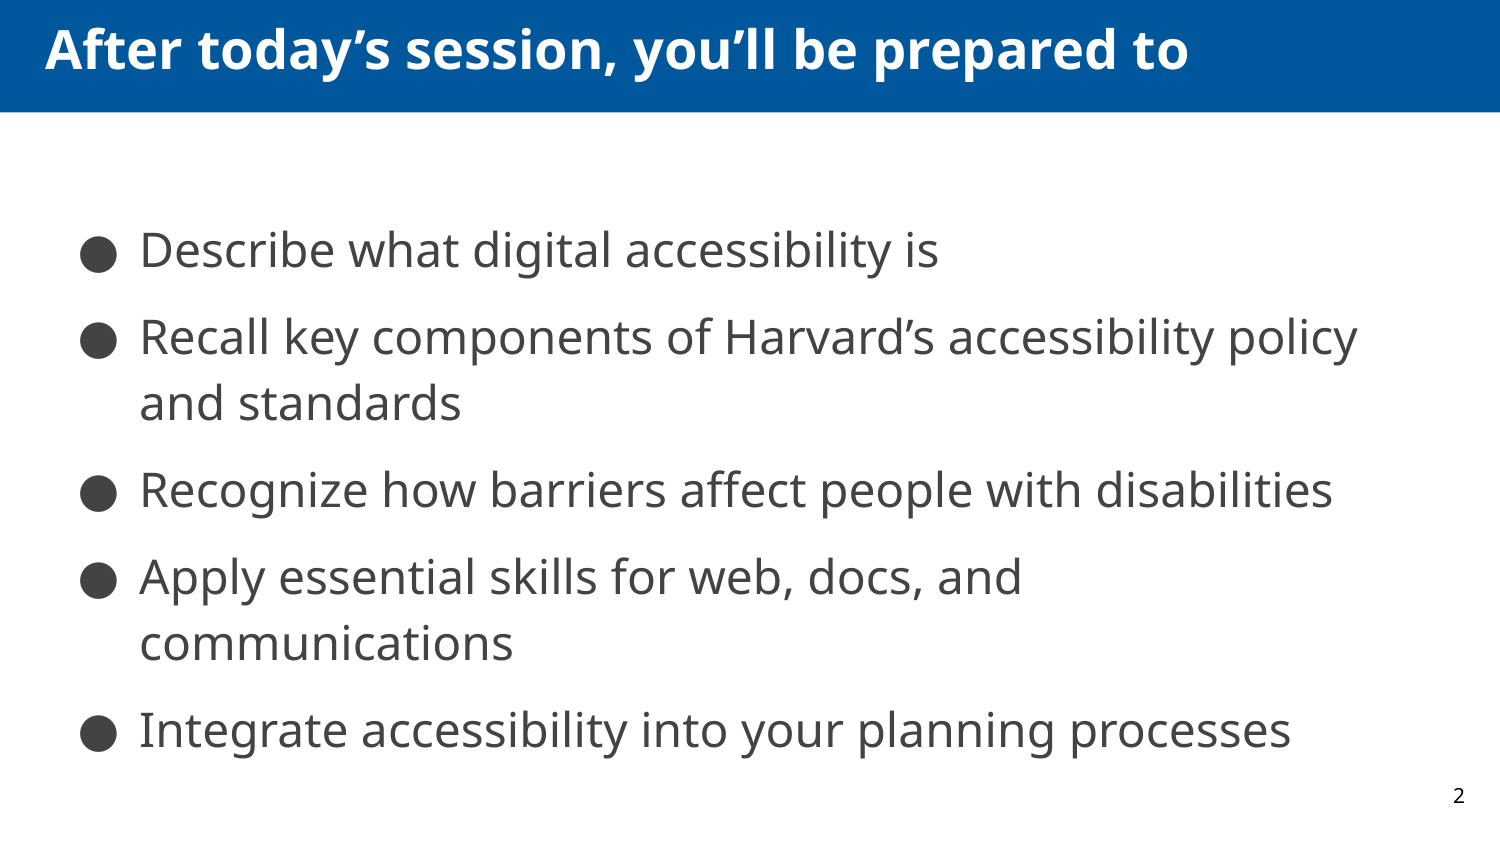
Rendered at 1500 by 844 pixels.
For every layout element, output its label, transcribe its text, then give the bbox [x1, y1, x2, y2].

text_box Describe what digital accessibility is Recall key components of Harvard’s accessibility policy and standards Recognize how barriers affect people with disabilities Apply essential skills for web, docs, and communications Integrate accessibility into your planning processes [49, 196, 1420, 719]
title After today’s session, you’ll be prepared to [0, 0, 1500, 113]
slide_number 2 [1389, 764, 1480, 830]
